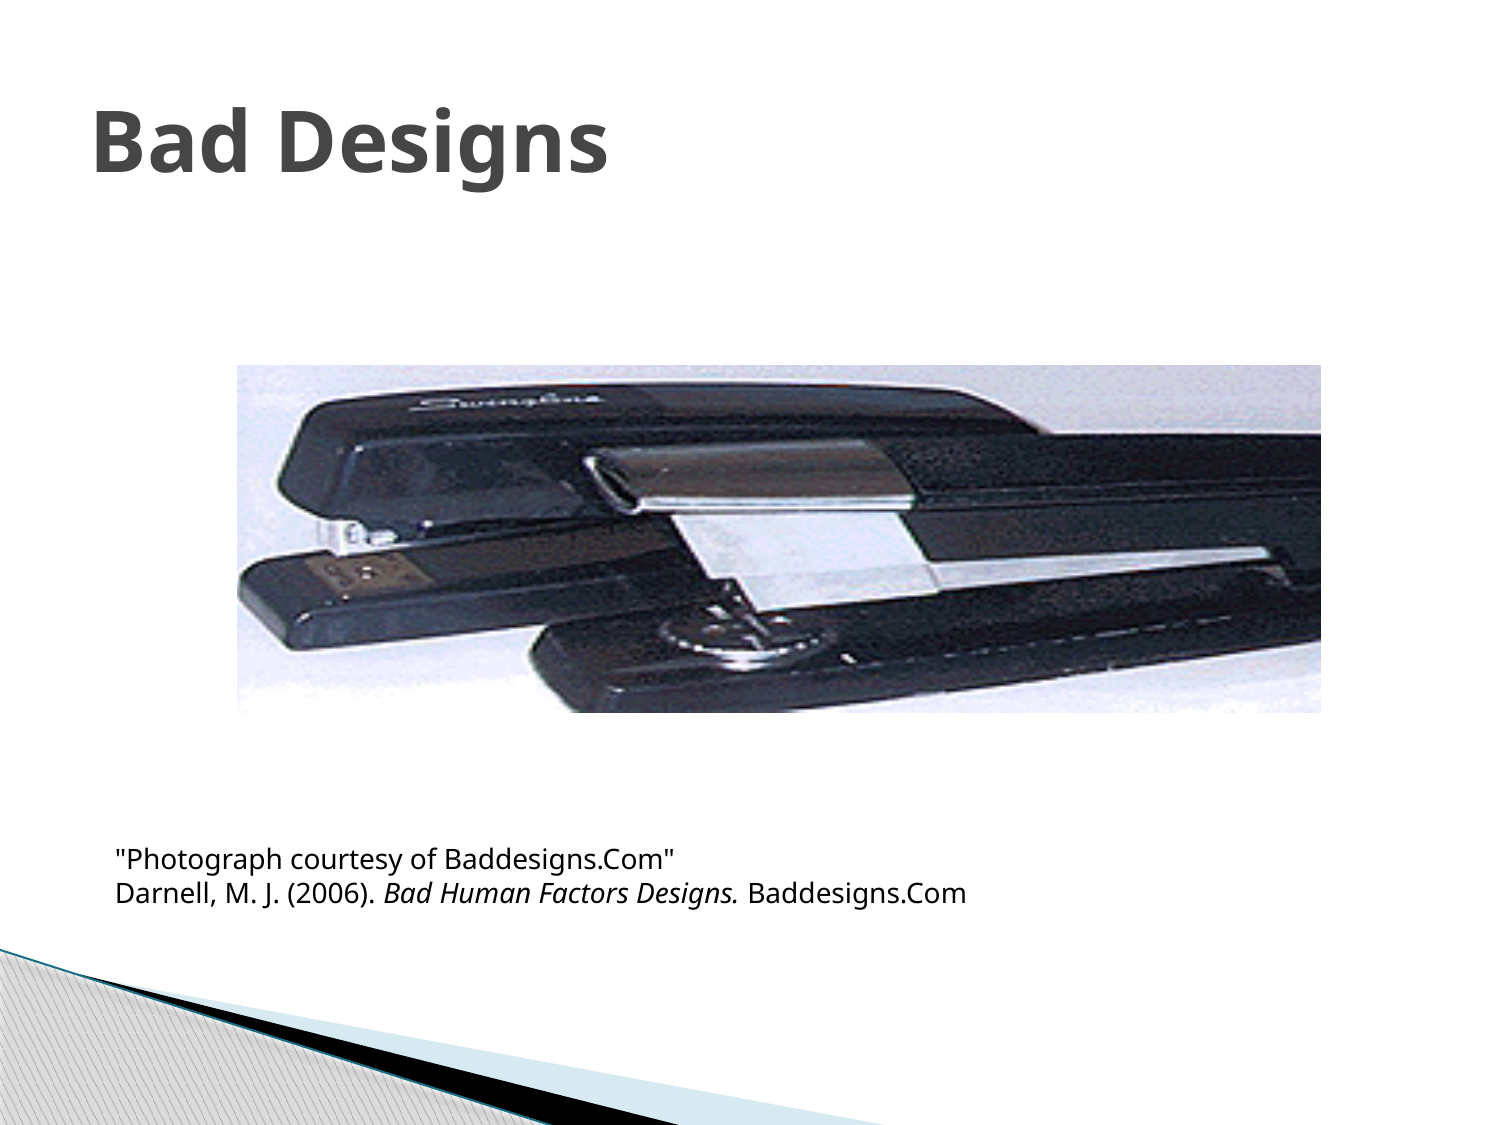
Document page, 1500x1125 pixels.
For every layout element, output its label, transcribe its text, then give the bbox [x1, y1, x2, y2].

text_box "Photograph courtesy of Baddesigns.Com" Darnell, M. J. (2006). Bad Human Factors Designs. Baddesigns.Com [99, 834, 1400, 917]
title Bad Designs [75, 45, 1425, 233]
picture [237, 365, 1321, 713]
